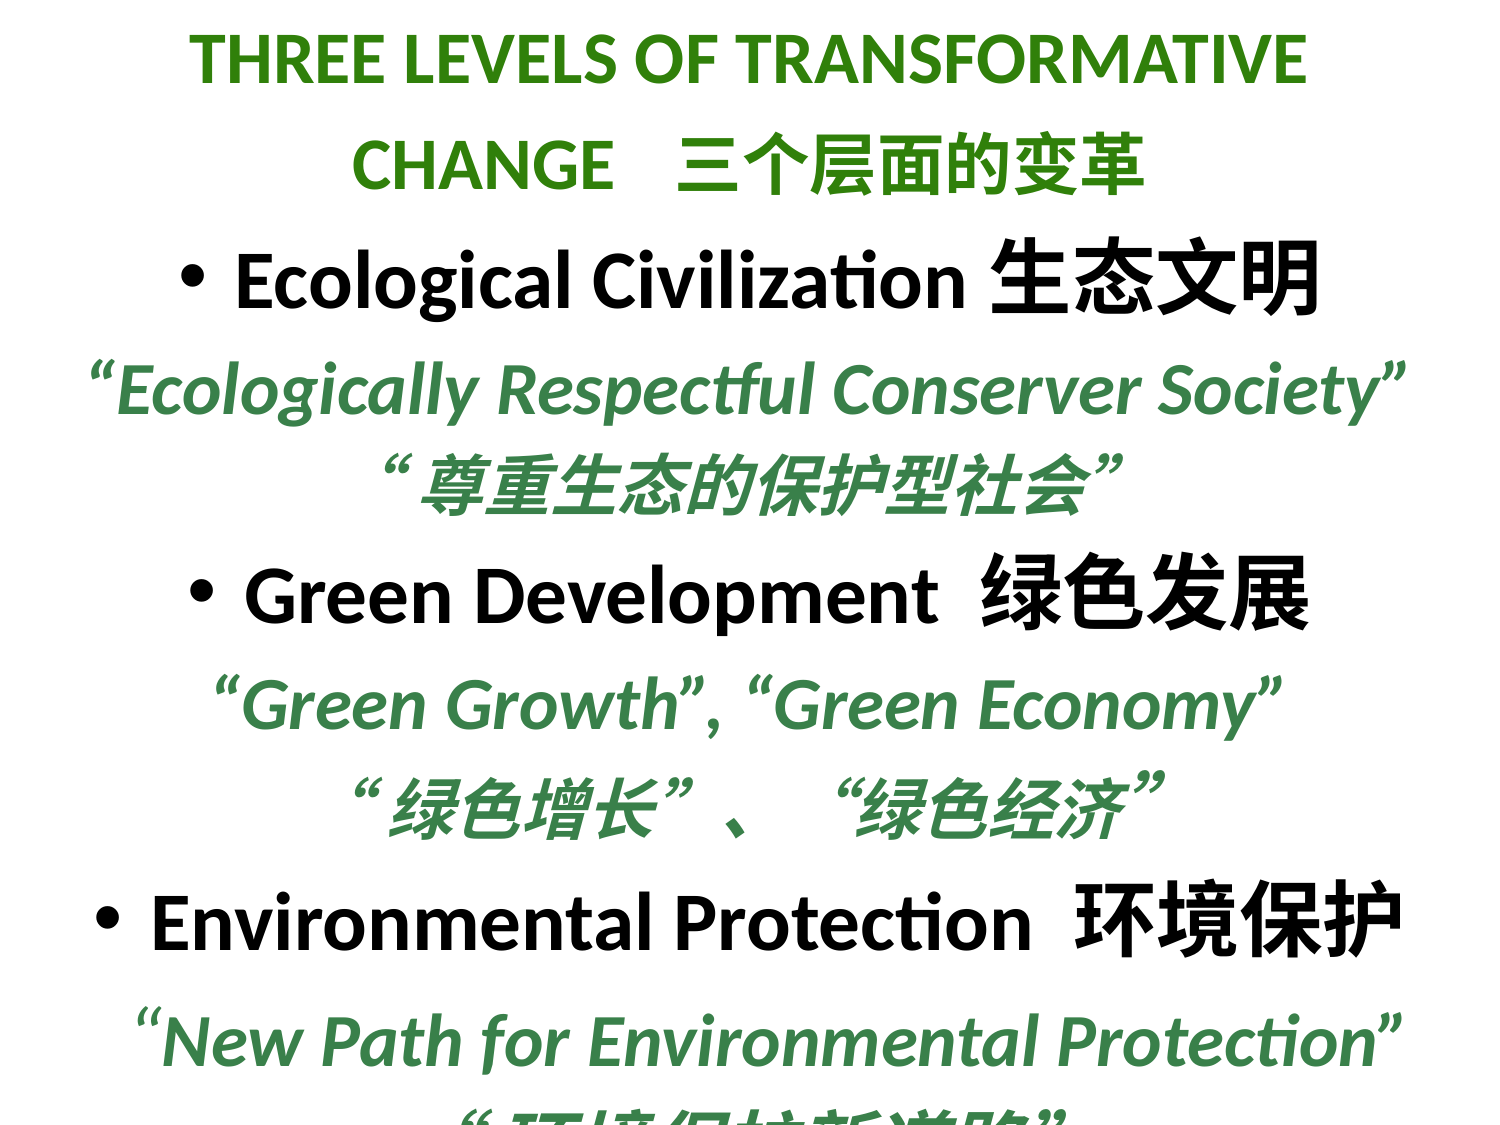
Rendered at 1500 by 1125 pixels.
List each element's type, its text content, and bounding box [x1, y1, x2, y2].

title THREE LEVELS OF TRANSFORMATIVE CHANGE 三个层面的变革 [75, 0, 1425, 217]
list Ecological Civilization生态文明 “Ecologically Respectful Conserver Society” “尊重生态的保护型社会” Green Development 绿色发展 “Green Growth”, “Green Economy” “绿色增长”、“绿色经济” Environmental Protection 环境保护 “New Path for Environmental Protection” “环境保护新道路” [0, 217, 1500, 1125]
